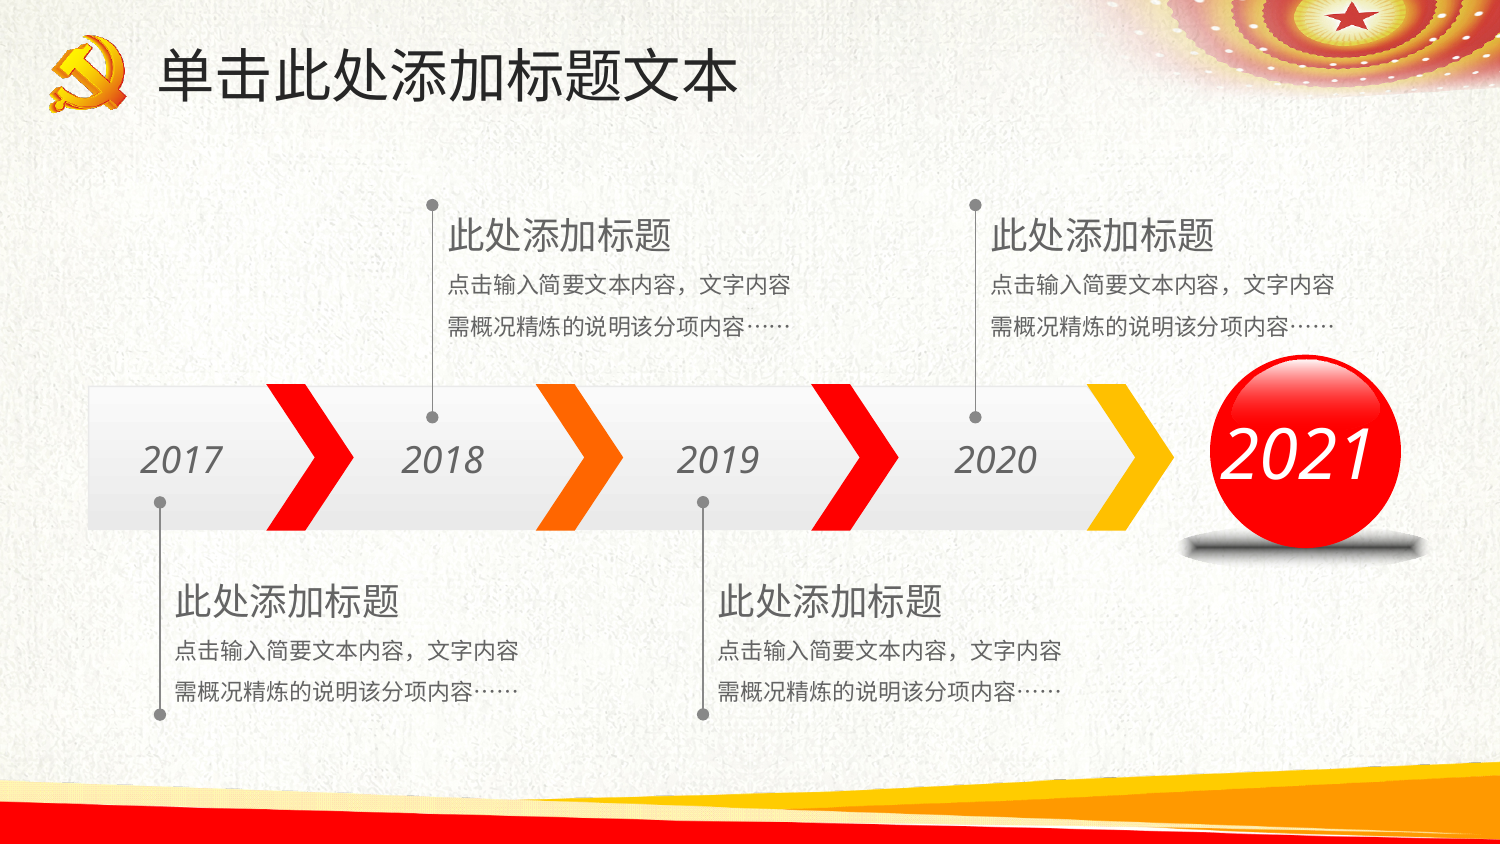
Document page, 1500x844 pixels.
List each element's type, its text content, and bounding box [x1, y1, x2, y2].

text_box 单击此处添加标题文本 [142, 32, 755, 117]
text_box [576, 389, 859, 530]
text_box 2017 [125, 428, 238, 489]
text_box 2019 [662, 428, 774, 489]
text_box 2020 [940, 428, 1052, 489]
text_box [1173, 354, 1434, 570]
text_box [266, 384, 354, 500]
text_box [88, 386, 314, 530]
text_box [813, 384, 899, 500]
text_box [975, 182, 1352, 418]
picture [0, 0, 1500, 844]
text_box [1086, 427, 1168, 531]
text_box [308, 386, 583, 519]
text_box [702, 501, 1079, 715]
text_box 2018 [387, 428, 499, 489]
text_box [852, 386, 1134, 530]
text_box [432, 182, 809, 418]
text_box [159, 502, 536, 715]
text_box [542, 427, 624, 531]
